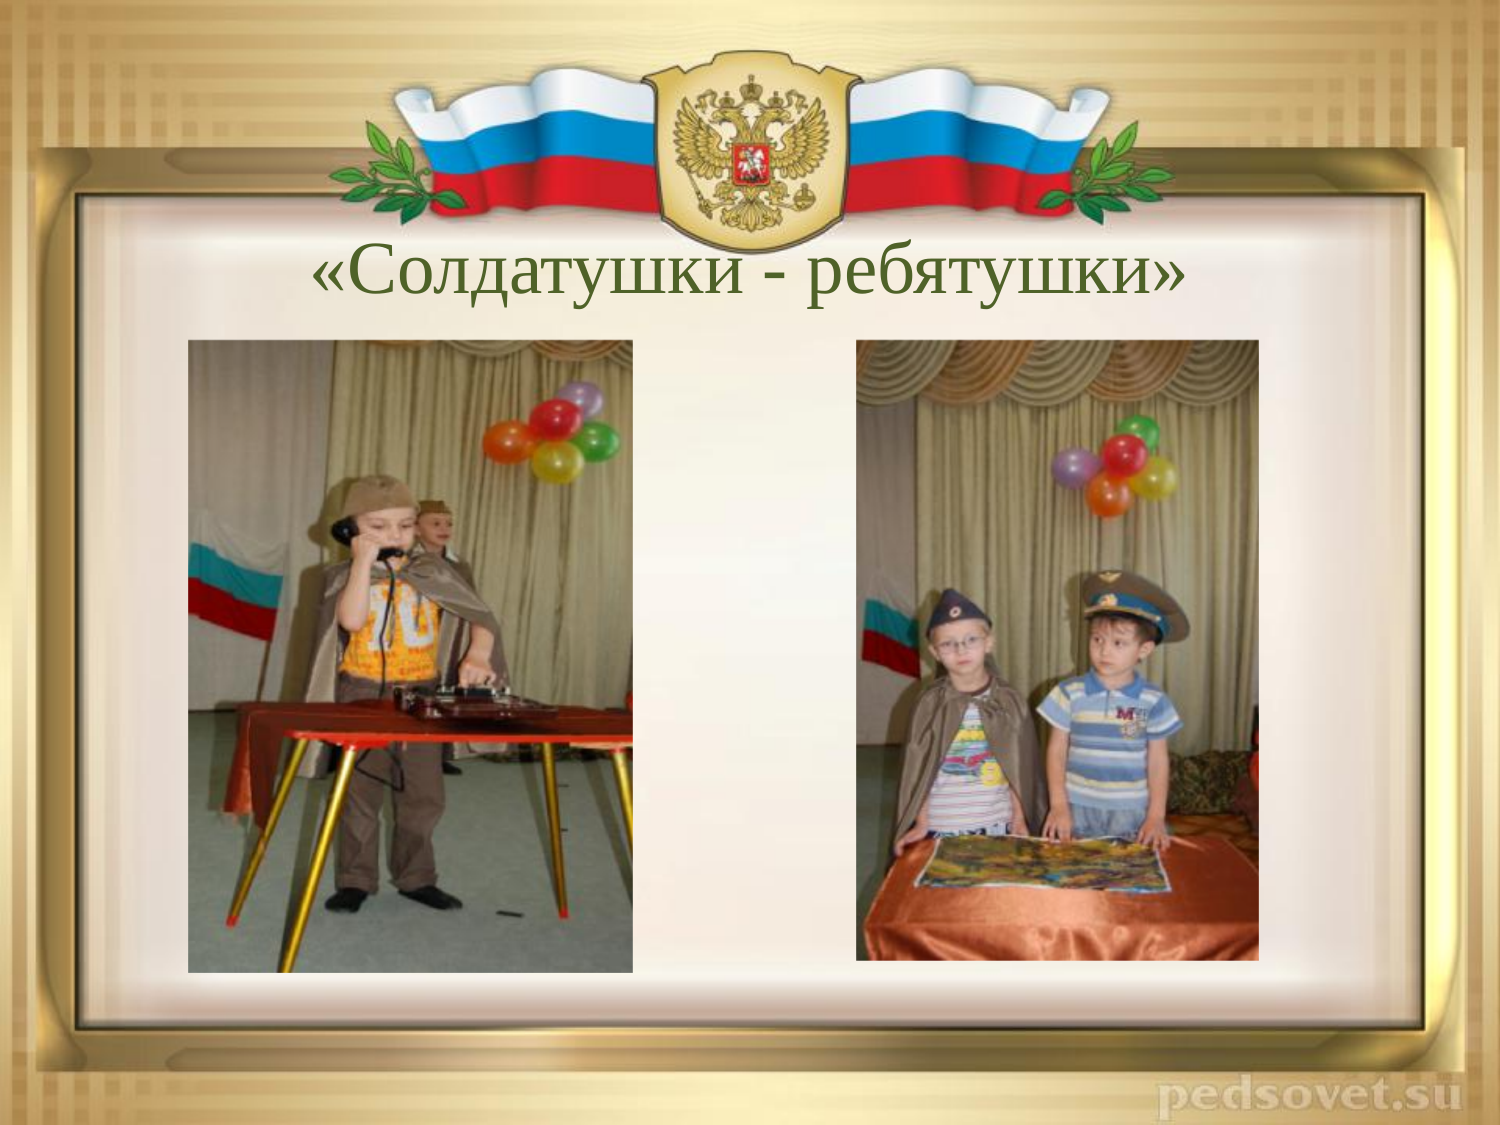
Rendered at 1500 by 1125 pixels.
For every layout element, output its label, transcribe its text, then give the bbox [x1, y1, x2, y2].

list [93, 433, 727, 880]
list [746, 448, 1368, 853]
title «Солдатушки - ребятушки» [74, 210, 1426, 317]
picture [0, 0, 1500, 1125]
